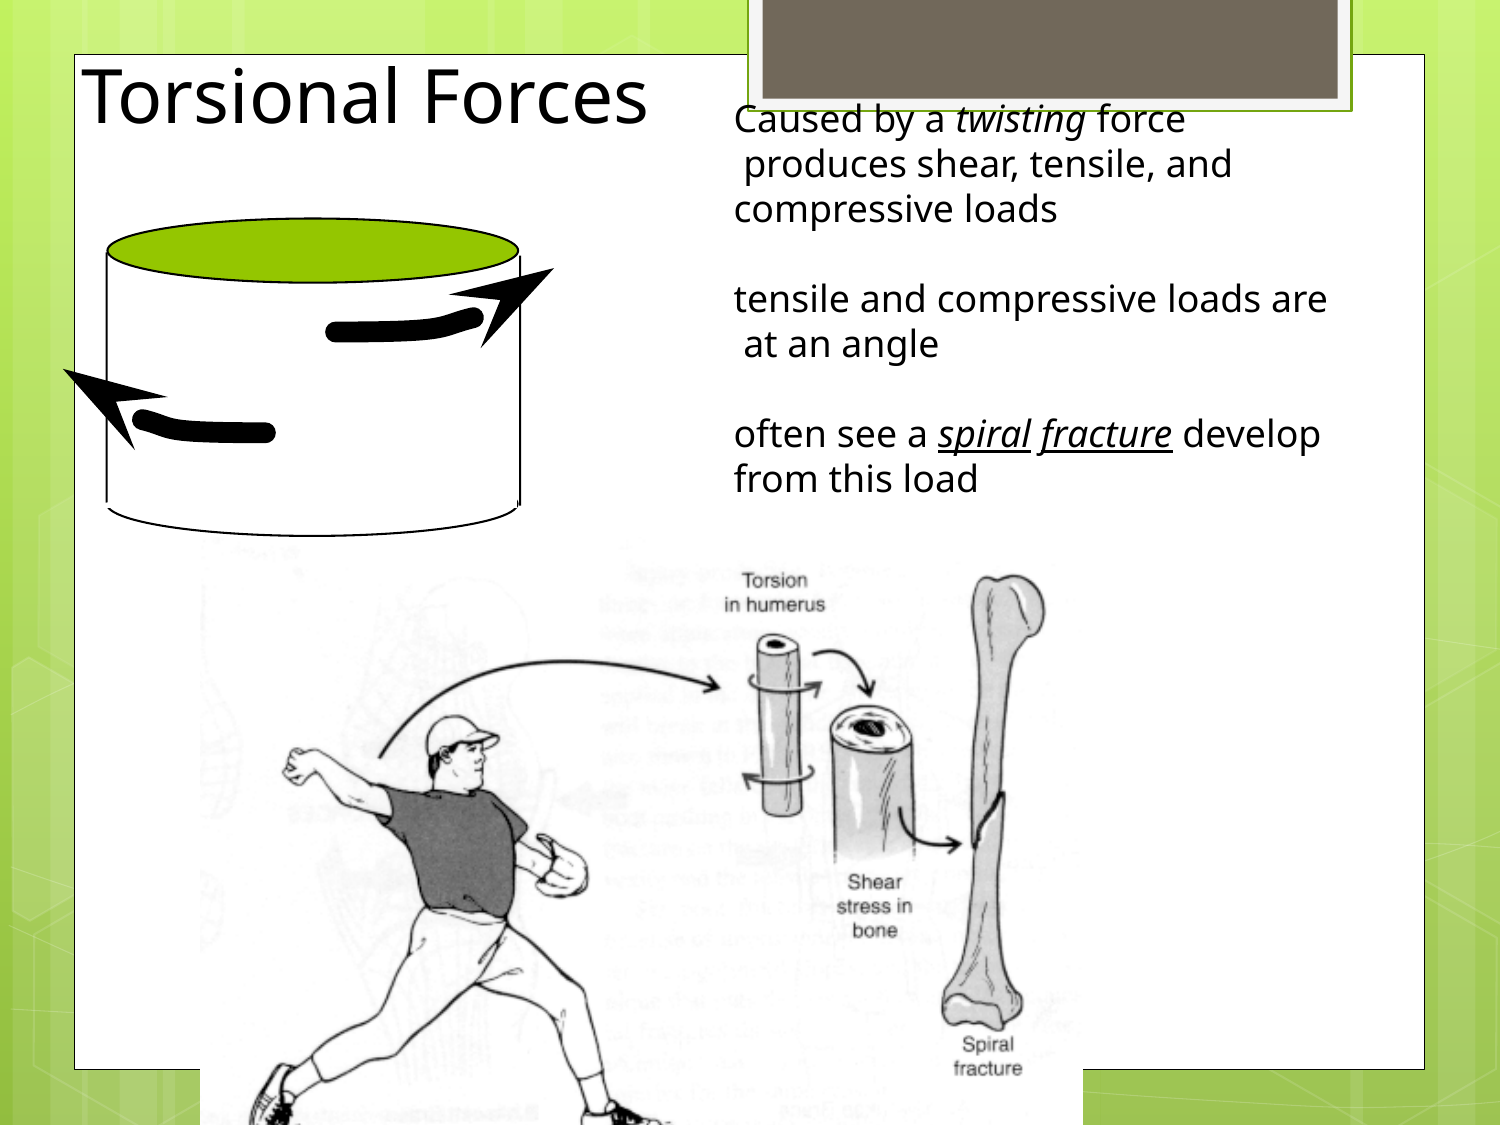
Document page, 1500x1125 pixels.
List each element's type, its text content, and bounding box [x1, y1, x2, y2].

text_box Torsional Forces [66, 40, 665, 146]
picture [199, 537, 1083, 1125]
text_box Caused by a twisting force produces shear, tensile, and compressive loads tensile and compressive loads are at an angle often see a spiral fracture develop from this load [718, 87, 1344, 508]
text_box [62, 218, 555, 537]
